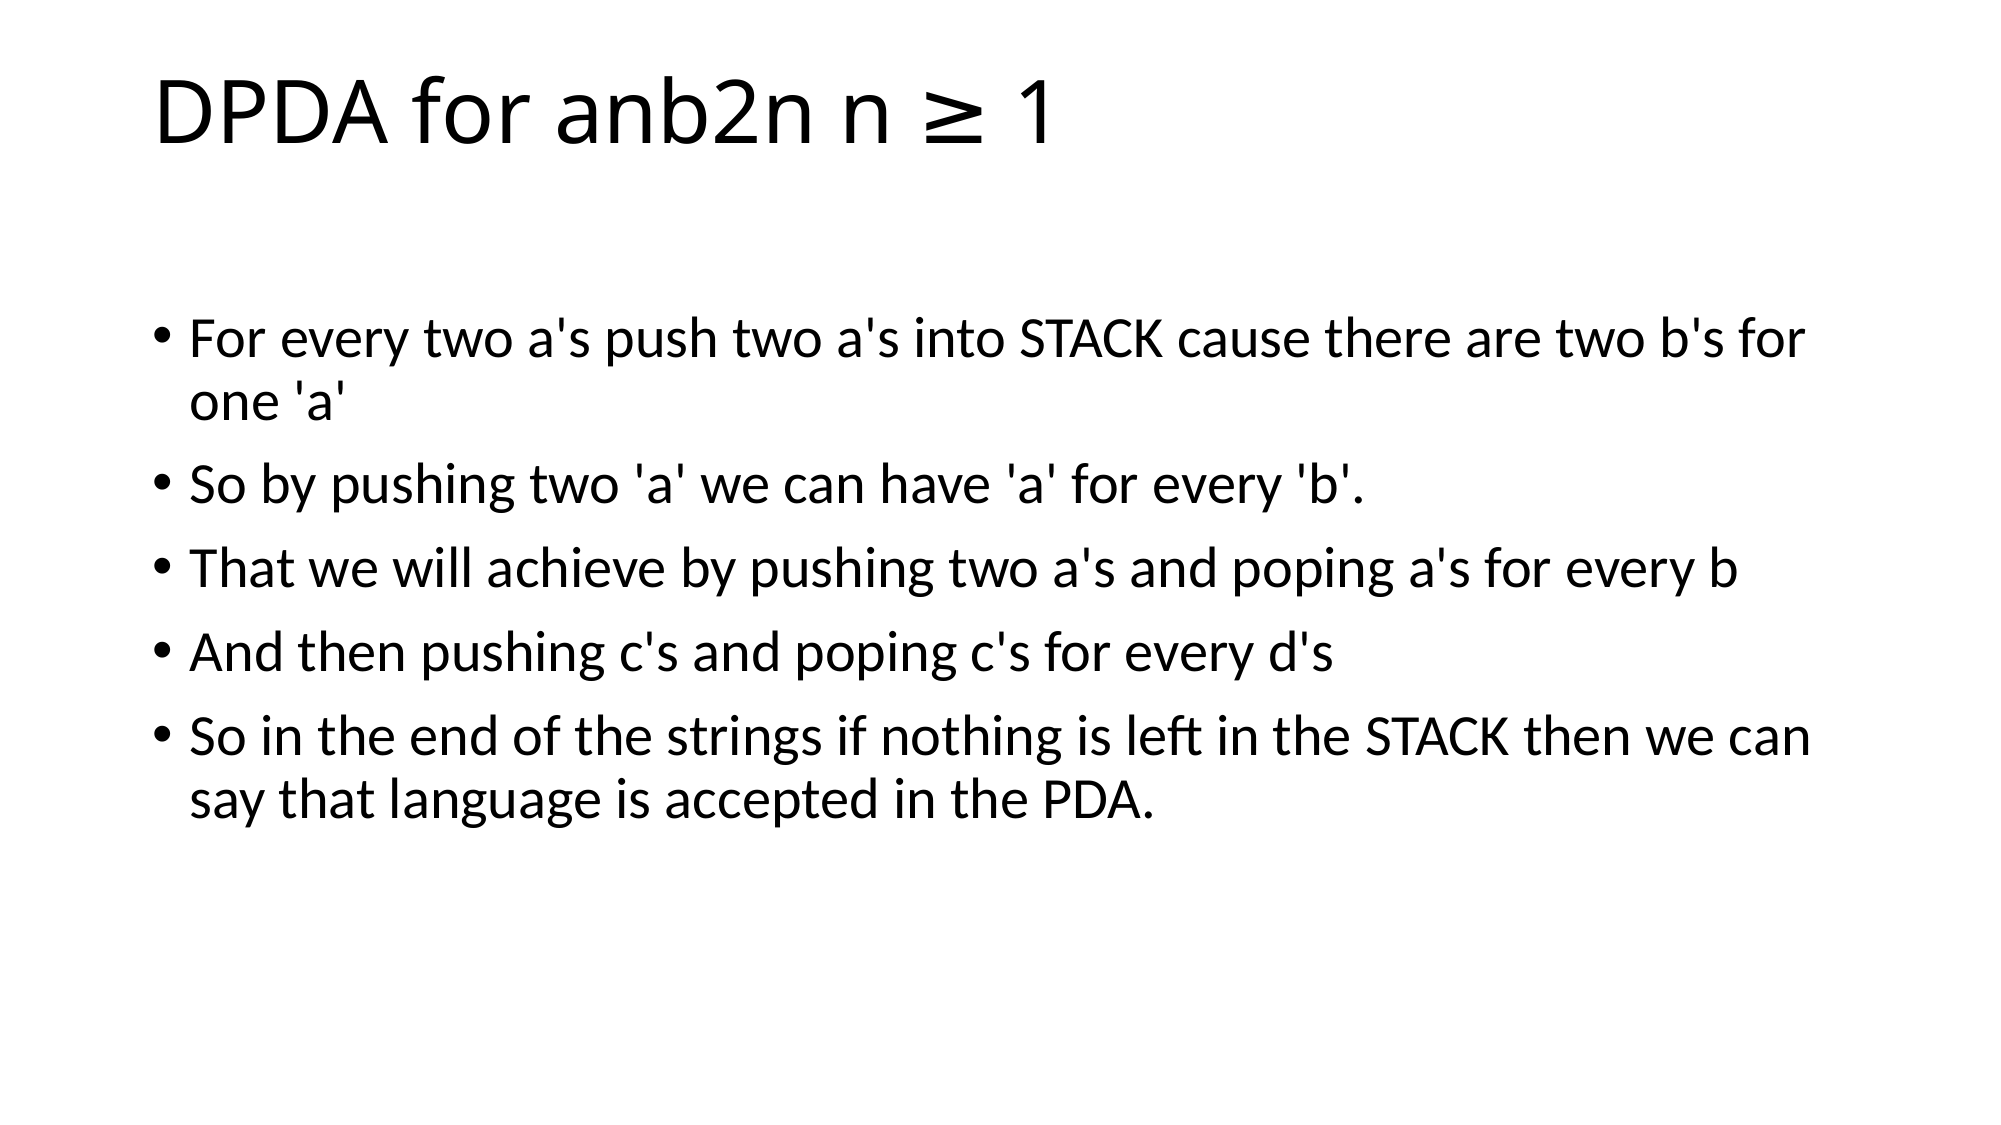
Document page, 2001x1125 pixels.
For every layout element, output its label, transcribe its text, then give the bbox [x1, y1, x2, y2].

title DPDA for anb2n n ≥ 1 [137, 59, 1863, 171]
list For every two a's push two a's into STACK cause there are two b's for one 'a' So by pushing two 'a' we can have 'a' for every 'b'. That we will achieve by pushing two a's and poping a's for every b And then pushing c's and poping c's for every d's So in the end of the strings if nothing is left in the STACK then we can say that language is accepted in the PDA. [137, 299, 1863, 1014]
